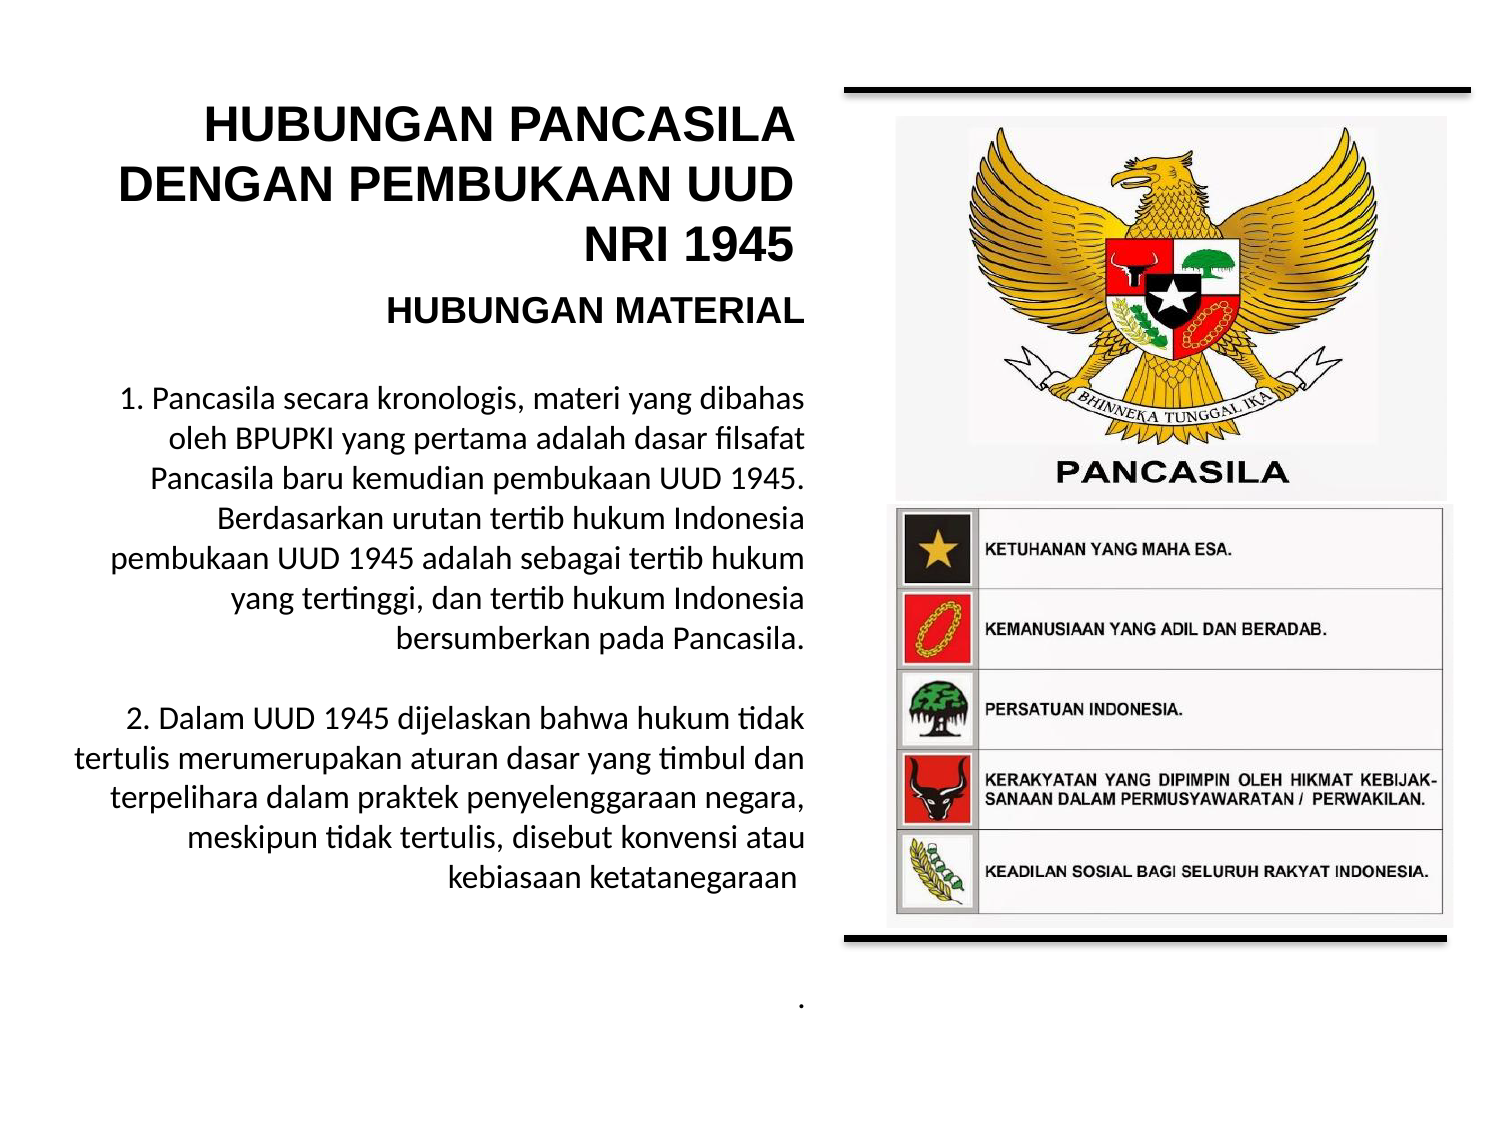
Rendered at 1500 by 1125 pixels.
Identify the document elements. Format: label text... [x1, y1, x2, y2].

picture [886, 503, 1454, 928]
text_box HUBUNGAN PANCASILA DENGAN PEMBUKAAN UUD NRI 1945 [64, 83, 809, 279]
picture [895, 116, 1448, 501]
title HUBUNGAN MATERIAL 1. Pancasila secara kronologis, materi yang dibahas oleh BPUPKI yang pertama adalah dasar filsafat Pancasila baru kemudian pembukaan UUD 1945. Berdasarkan urutan tertib hukum Indonesia pembukaan UUD 1945 adalah sebagai tertib hukum yang tertinggi, dan tertib hukum Indonesia bersumberkan pada Pancasila. 2. Dalam UUD 1945 dijelaskan bahwa hukum tidak tertulis merumerupakan aturan dasar yang timbul dan terpelihara dalam praktek penyelenggaraan negara, meskipun tidak tertulis, disebut konvensi atau kebiasaan ketatanegaraan . [41, 456, 821, 1125]
